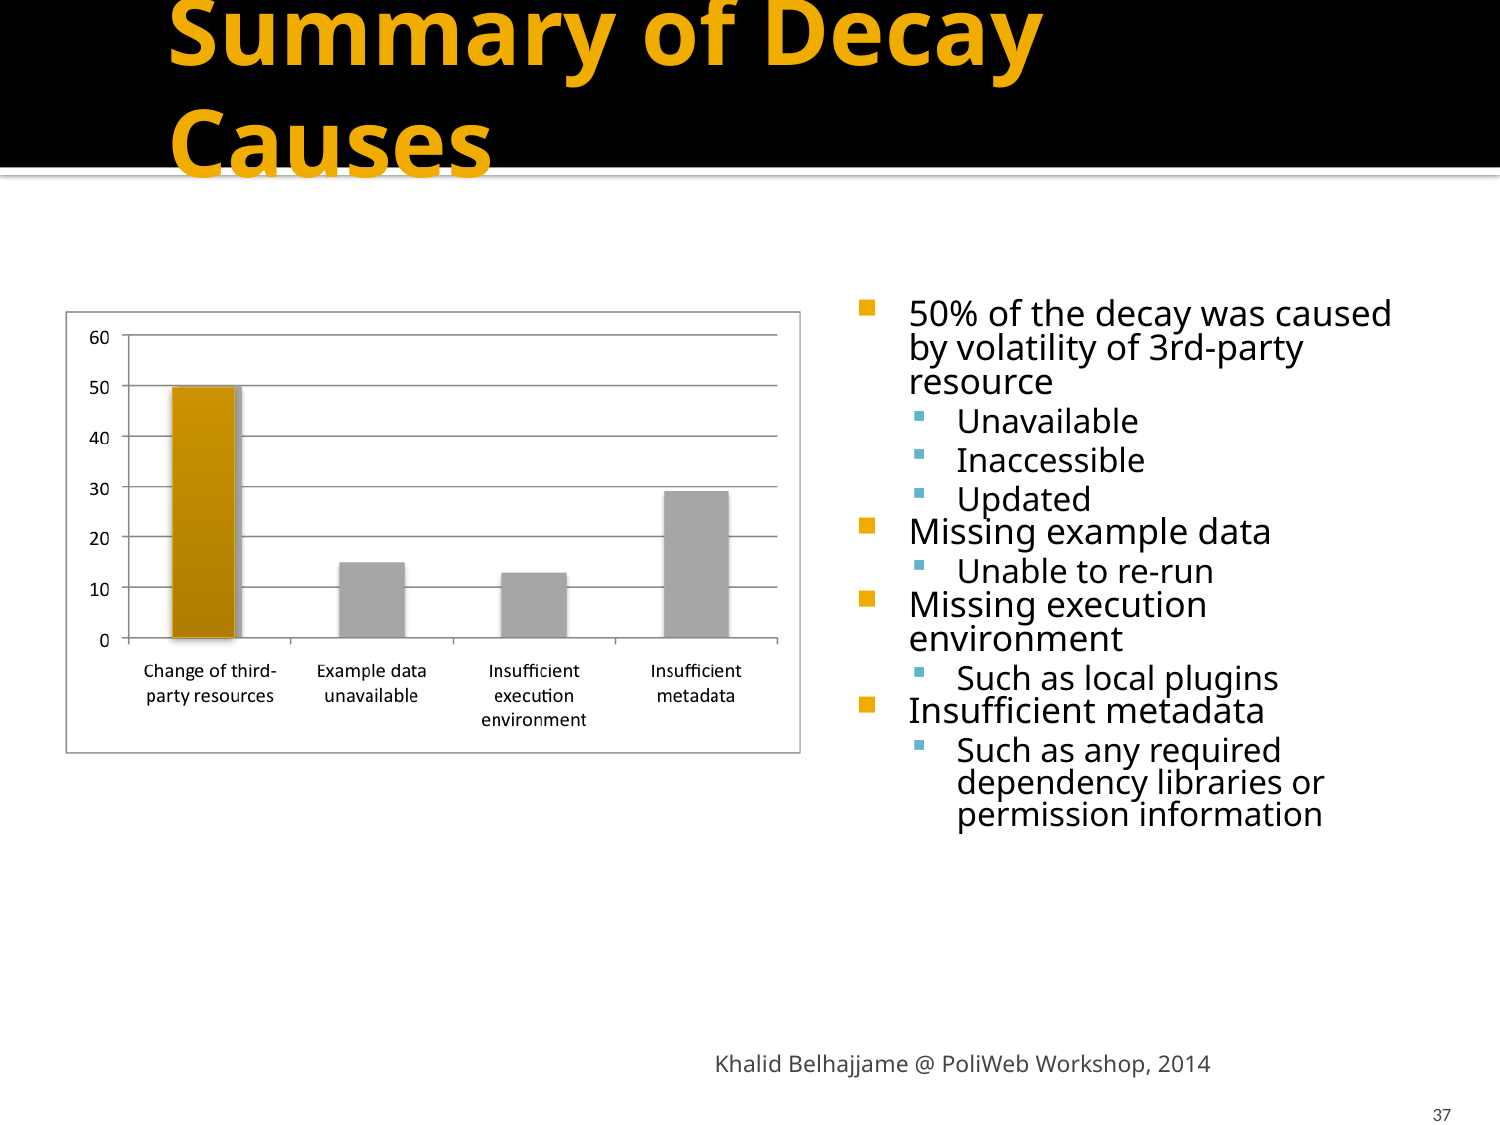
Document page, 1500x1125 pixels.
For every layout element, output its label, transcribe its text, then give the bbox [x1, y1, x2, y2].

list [65, 114, 801, 950]
list 50% of the decay was caused by volatility of 3rd-party resource Unavailable Inaccessible Updated Missing example data Unable to re-run Missing execution environment Such as local plugins Insufficient metadata Such as any required dependency libraries or permission information [827, 284, 1413, 950]
footer Khalid Belhajjame @ PoliWeb Workshop, 2014 [707, 1034, 1317, 1077]
slide_number 37 [1345, 1080, 1467, 1125]
title Summary of Decay Causes [152, 12, 1353, 155]
